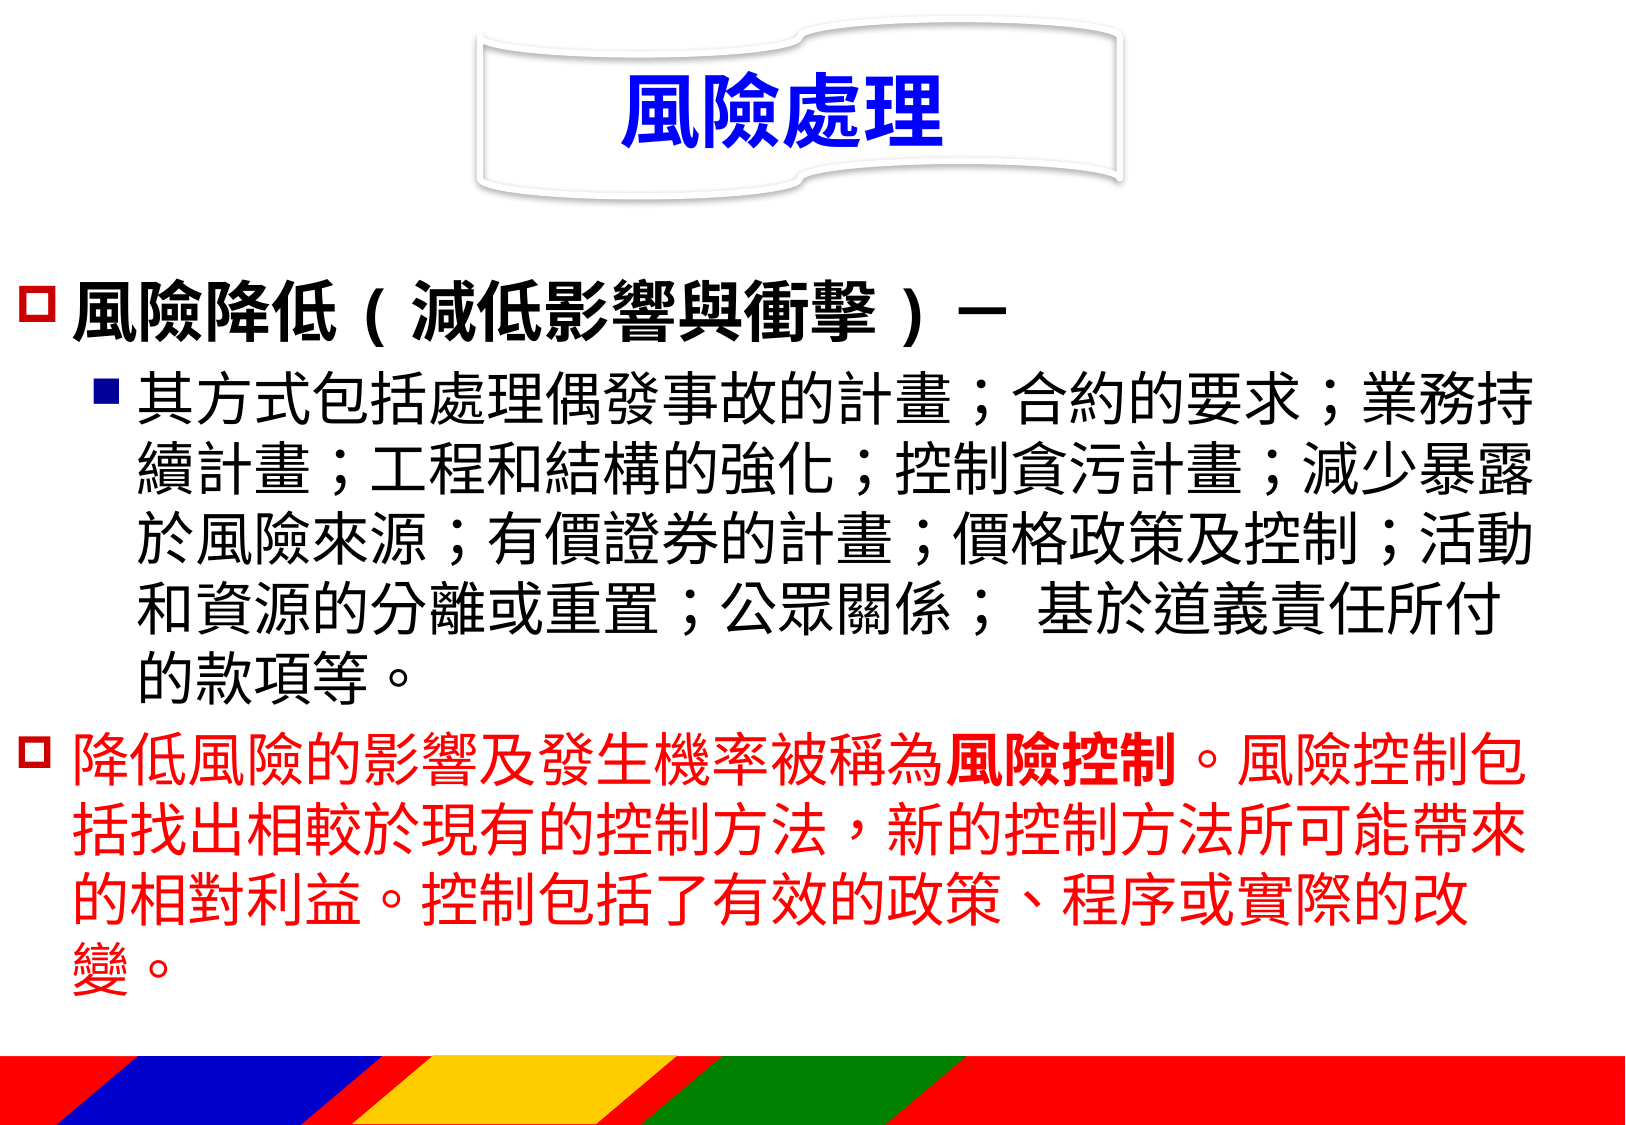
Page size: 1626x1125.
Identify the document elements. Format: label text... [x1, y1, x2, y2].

text_box 風險處理 [594, 42, 1051, 188]
slide_number 78 [1245, 1023, 1625, 1099]
text_box [780, 15, 1123, 182]
text_box [476, 33, 790, 200]
list 風險降低(減低影響與衝擊)－ 其方式包括處理偶發事故的計畫；合約的要求；業務持續計畫；工程和結構的強化；控制貪污計畫；減少暴露於風險來源；有價證券的計畫；價格政策及控制；活動和資源的分離或重置；公眾關係； 基於道義責任所付的款項等。 降低風險的影響及發生機率被稱為風險控制。風險控制包括找出相較於現有的控制方法，新的控制方法所可能帶來的相對利益。控制包括了有效的政策、程序或實際的改變。 [0, 262, 1568, 1125]
